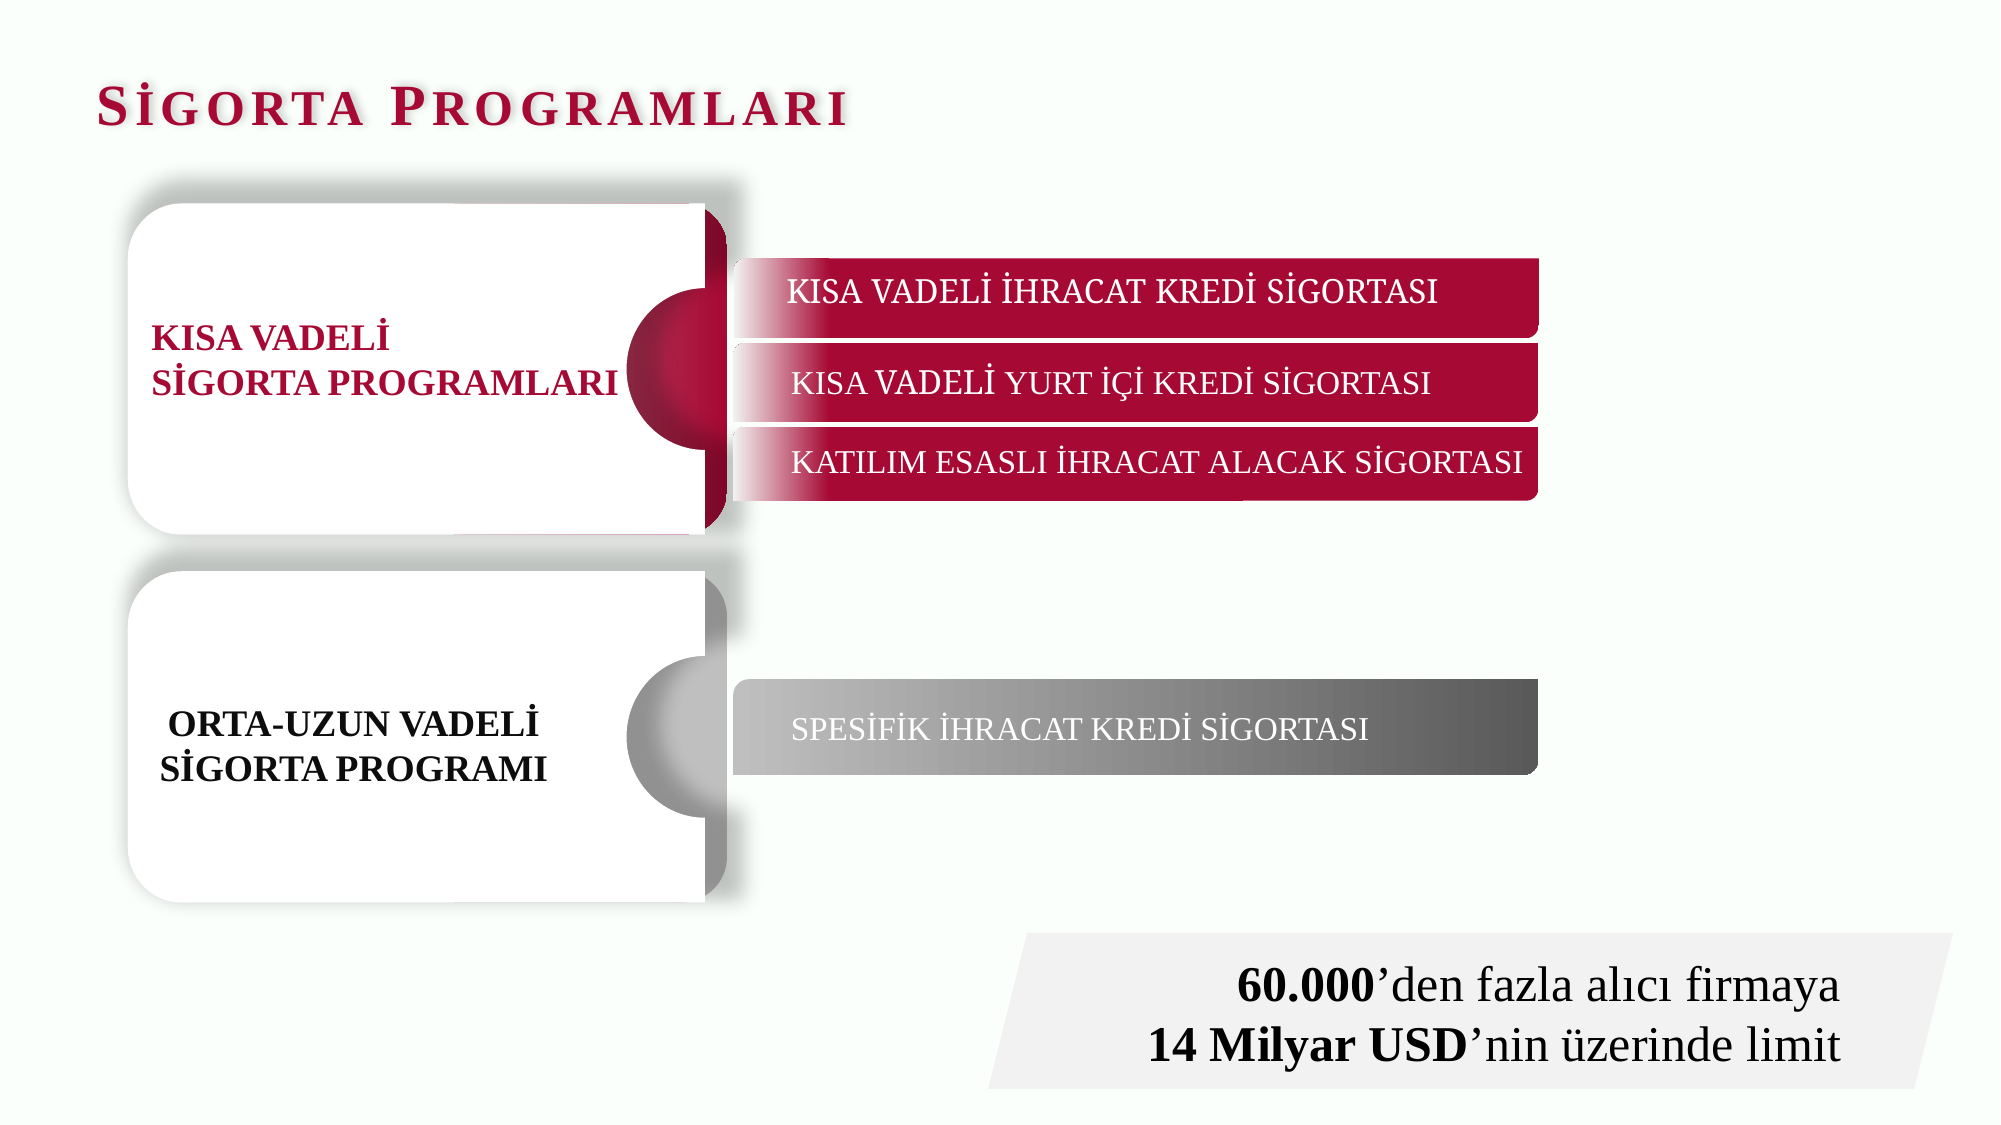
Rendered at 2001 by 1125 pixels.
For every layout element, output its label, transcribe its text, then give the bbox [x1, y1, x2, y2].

text_box KISA VADELİ YURT İÇİ KREDİ SİGORTASI [775, 353, 1545, 409]
text_box 60.000’den fazla alıcı firmaya 14 Milyar USD’nin üzerinde limit [986, 931, 1955, 1091]
text_box [732, 425, 1540, 502]
text_box [732, 678, 1540, 777]
text_box [732, 341, 1540, 424]
text_box SİGORTA PROGRAMLARI [81, 59, 862, 144]
text_box KATILIM ESASLI İHRACAT ALACAK SİGORTASI [776, 432, 1618, 488]
text_box SPESİFİK İHRACAT KREDİ SİGORTASI [776, 699, 1503, 754]
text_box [261, 437, 593, 1037]
text_box ORTA-UZUN VADELİ SİGORTA PROGRAMI [142, 691, 261, 797]
text_box KISA VADELİ SİGORTA PROGRAMLARI [136, 305, 261, 411]
text_box KISA VADELİ İHRACAT KREDİ SİGORTASI [771, 262, 1556, 318]
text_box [261, 69, 593, 437]
text_box KISA VADELİ SİGORTA PROGRAMLARI [593, 305, 651, 411]
text_box [732, 256, 1540, 340]
